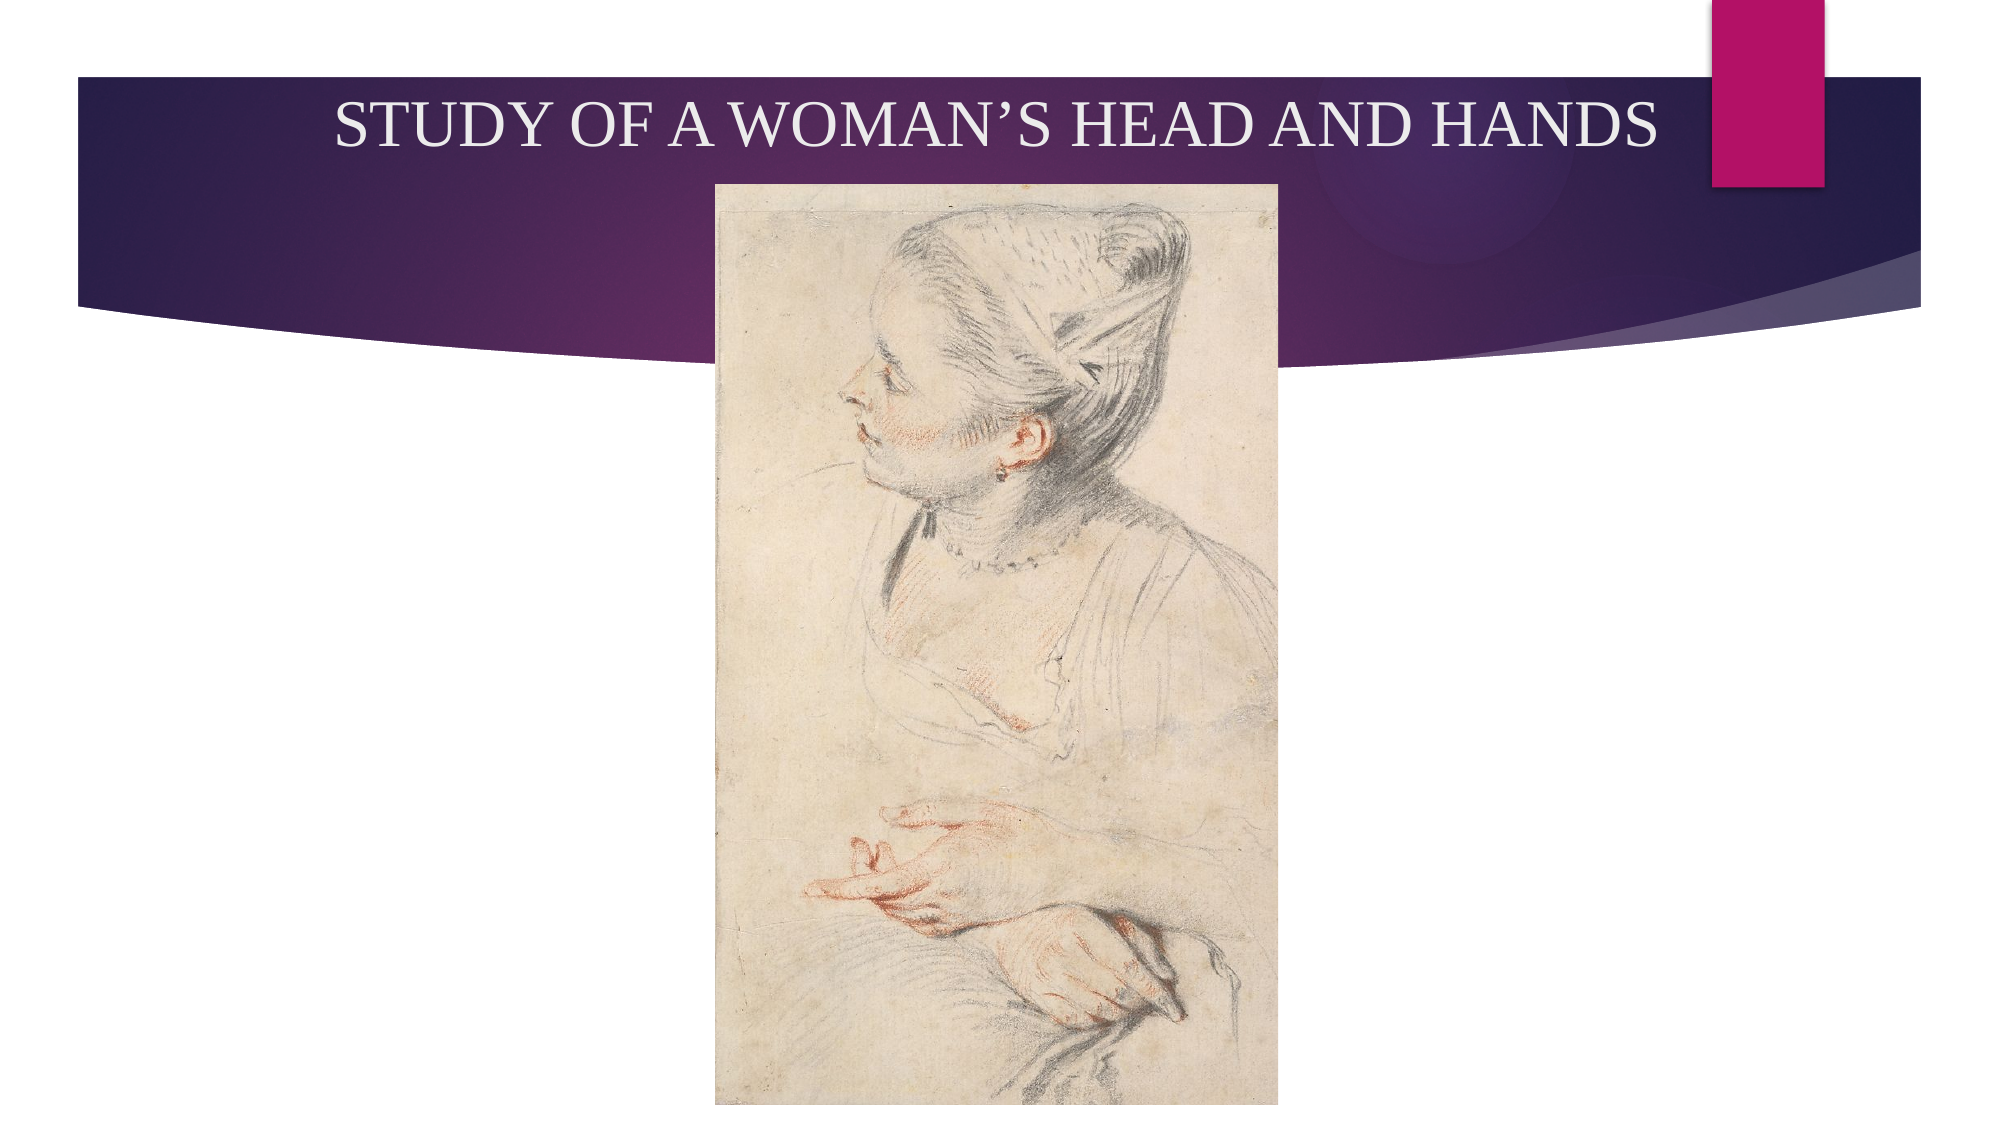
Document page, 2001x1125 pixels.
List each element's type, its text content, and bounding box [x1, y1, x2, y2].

title STUDY OF A WOMAN’S HEAD AND HANDS [278, 81, 1716, 159]
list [714, 184, 1279, 1105]
